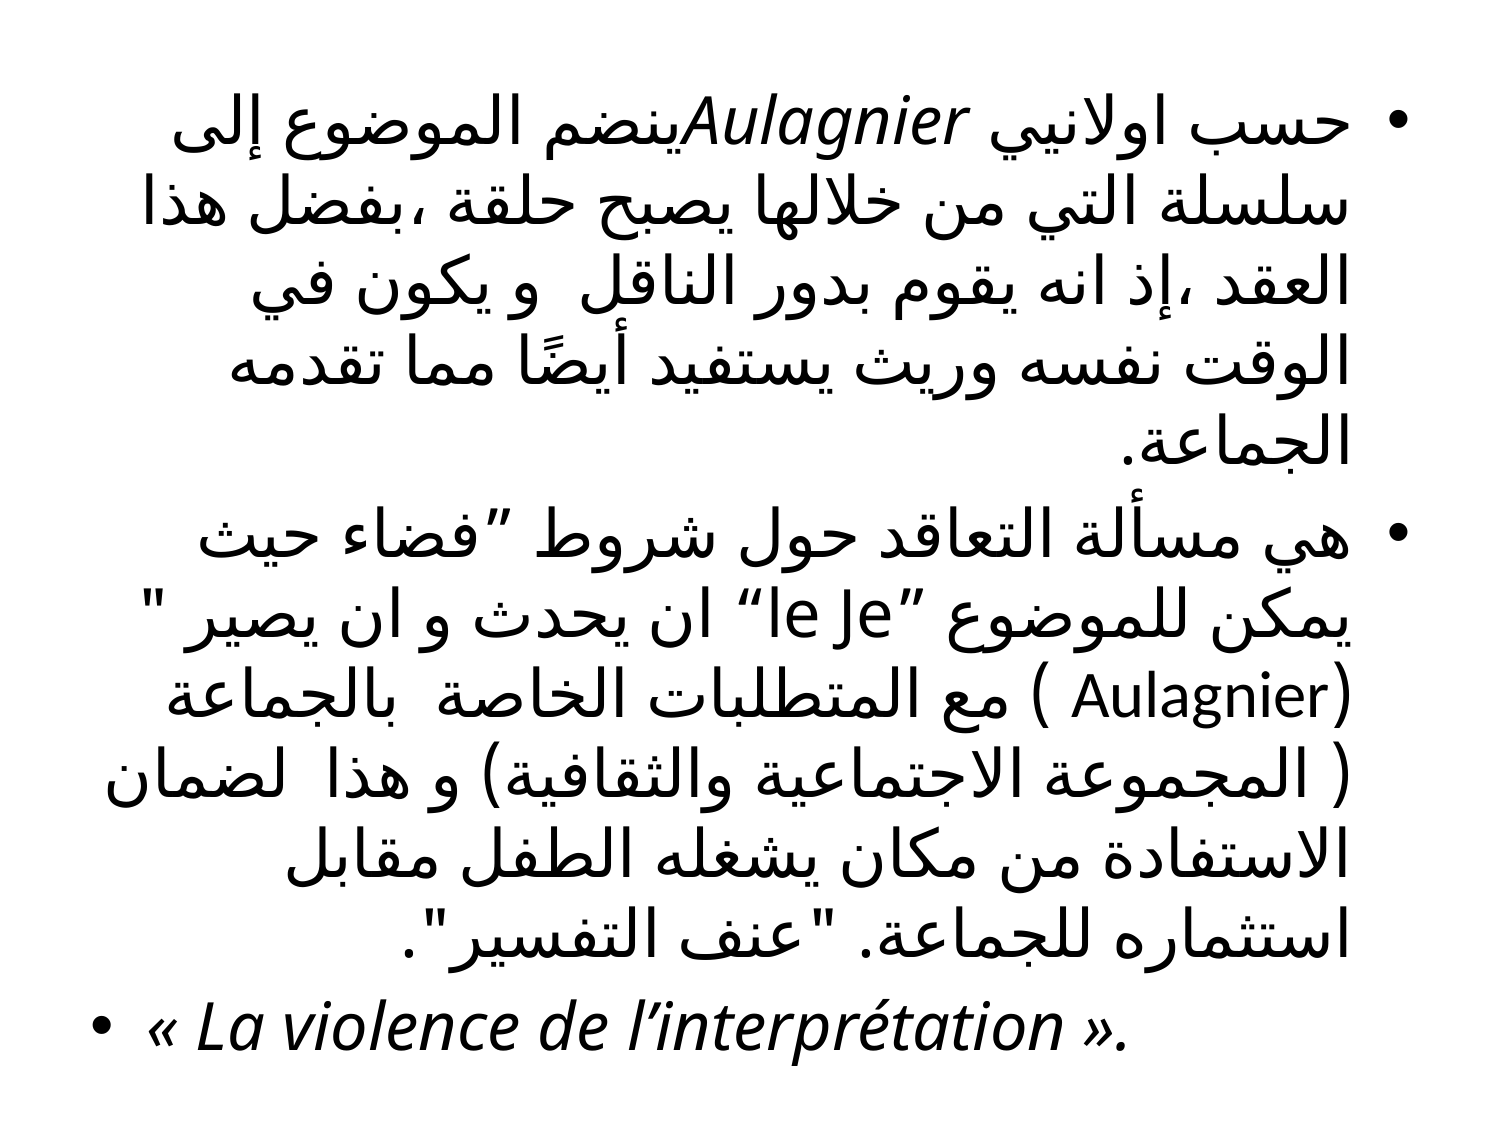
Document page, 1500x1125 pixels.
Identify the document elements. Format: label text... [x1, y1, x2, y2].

list حسب اولانيي Aulagnierينضم الموضوع إلى سلسلة التي من خلالها يصبح حلقة ،بفضل هذا العقد ،إذ انه يقوم بدور الناقل و يكون في الوقت نفسه وريث يستفيد أيضًا مما تقدمه الجماعة. هي مسألة التعاقد حول شروط ”فضاء حيث يمكن للموضوع ”le Je“ ان يحدث و ان يصير " (Aulagnier ) مع المتطلبات الخاصة بالجماعة ( المجموعة الاجتماعية والثقافية) و هذا لضمان الاستفادة من مكان يشغله الطفل مقابل استثماره للجماعة. "عنف التفسير". « La violence de l’interprétation ». [75, 70, 1425, 1005]
